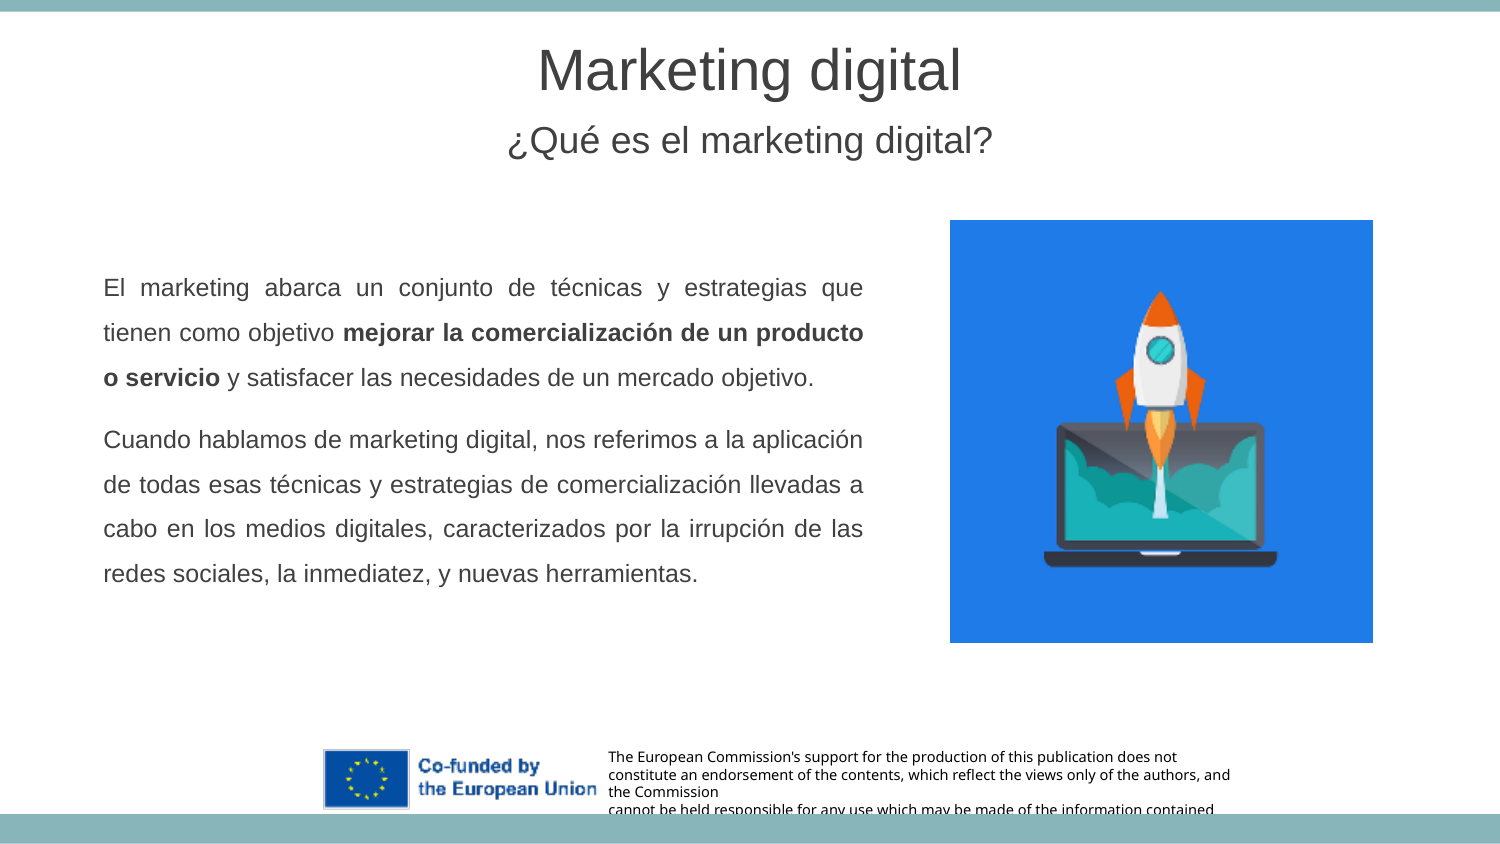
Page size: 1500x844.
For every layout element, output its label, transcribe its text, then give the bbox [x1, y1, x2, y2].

list Marketing digital [0, 20, 1500, 114]
picture [322, 748, 618, 811]
text_box El marketing abarca un conjunto de técnicas y estrategias que tienen como objetivo mejorar la comercialización de un producto o servicio y satisfacer las necesidades de un mercado objetivo. Cuando hablamos de marketing digital, nos referimos a la aplicación de todas esas técnicas y estrategias de comercialización llevadas a cabo en los medios digitales, caracterizados por la irrupción de las redes sociales, la inmediatez, y nuevas herramientas. [88, 249, 880, 596]
list ¿Qué es el marketing digital? [0, 114, 1500, 162]
picture [950, 220, 1373, 644]
